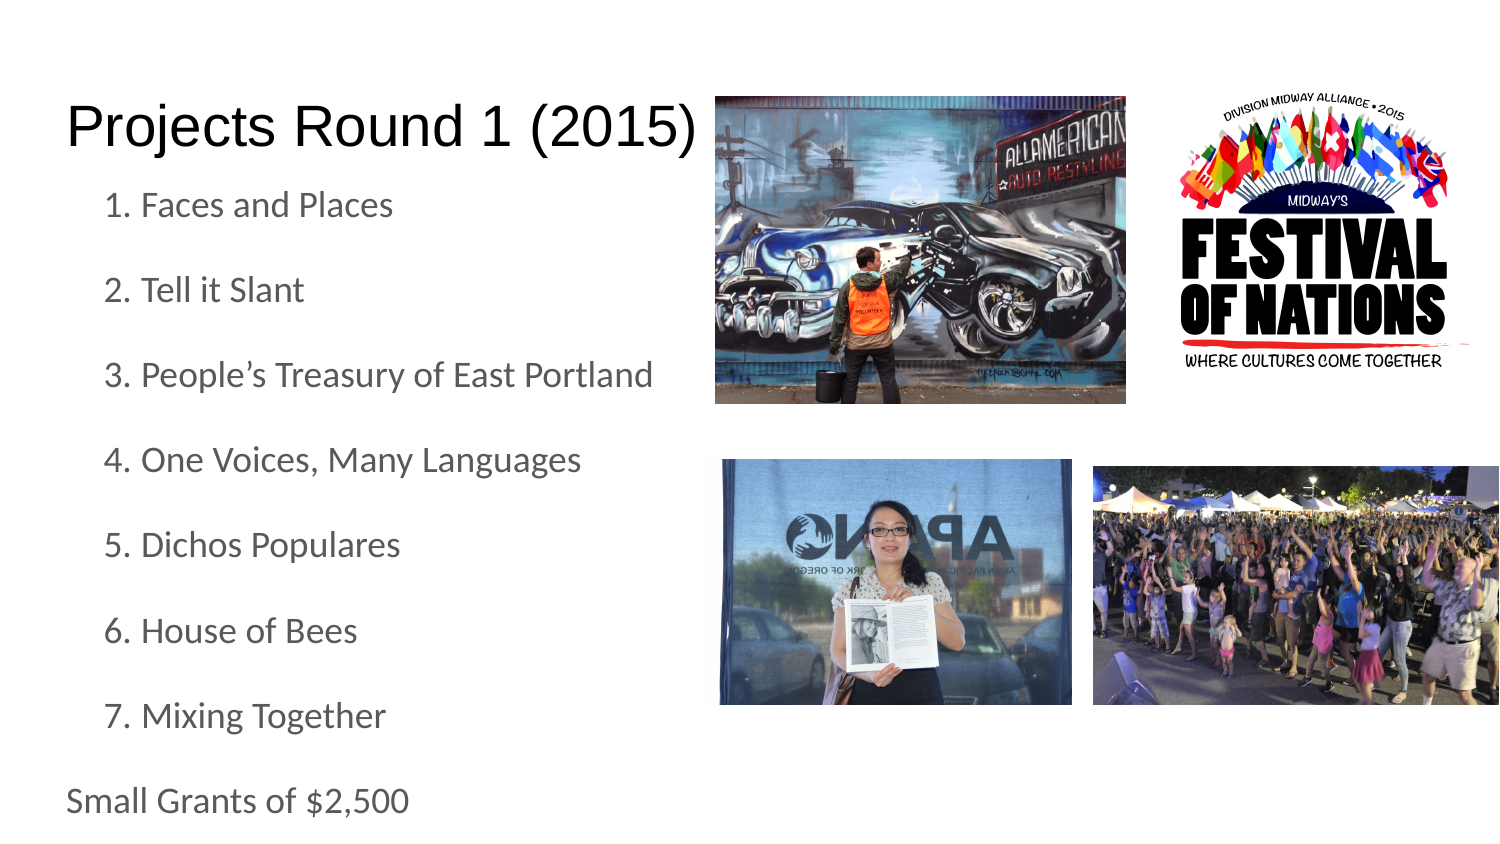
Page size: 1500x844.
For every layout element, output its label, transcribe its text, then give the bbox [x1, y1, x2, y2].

picture [1180, 93, 1471, 374]
list Faces and Places Tell it Slant People’s Treasury of East Portland One Voices, Many Languages Dichos Populares House of Bees Mixing Together Small Grants of $2,500 [51, 158, 719, 719]
picture [715, 96, 1126, 405]
title Projects Round 1 (2015) [51, 72, 1449, 167]
text_box [62, 651, 687, 801]
picture [703, 459, 1072, 705]
picture [1093, 466, 1499, 705]
